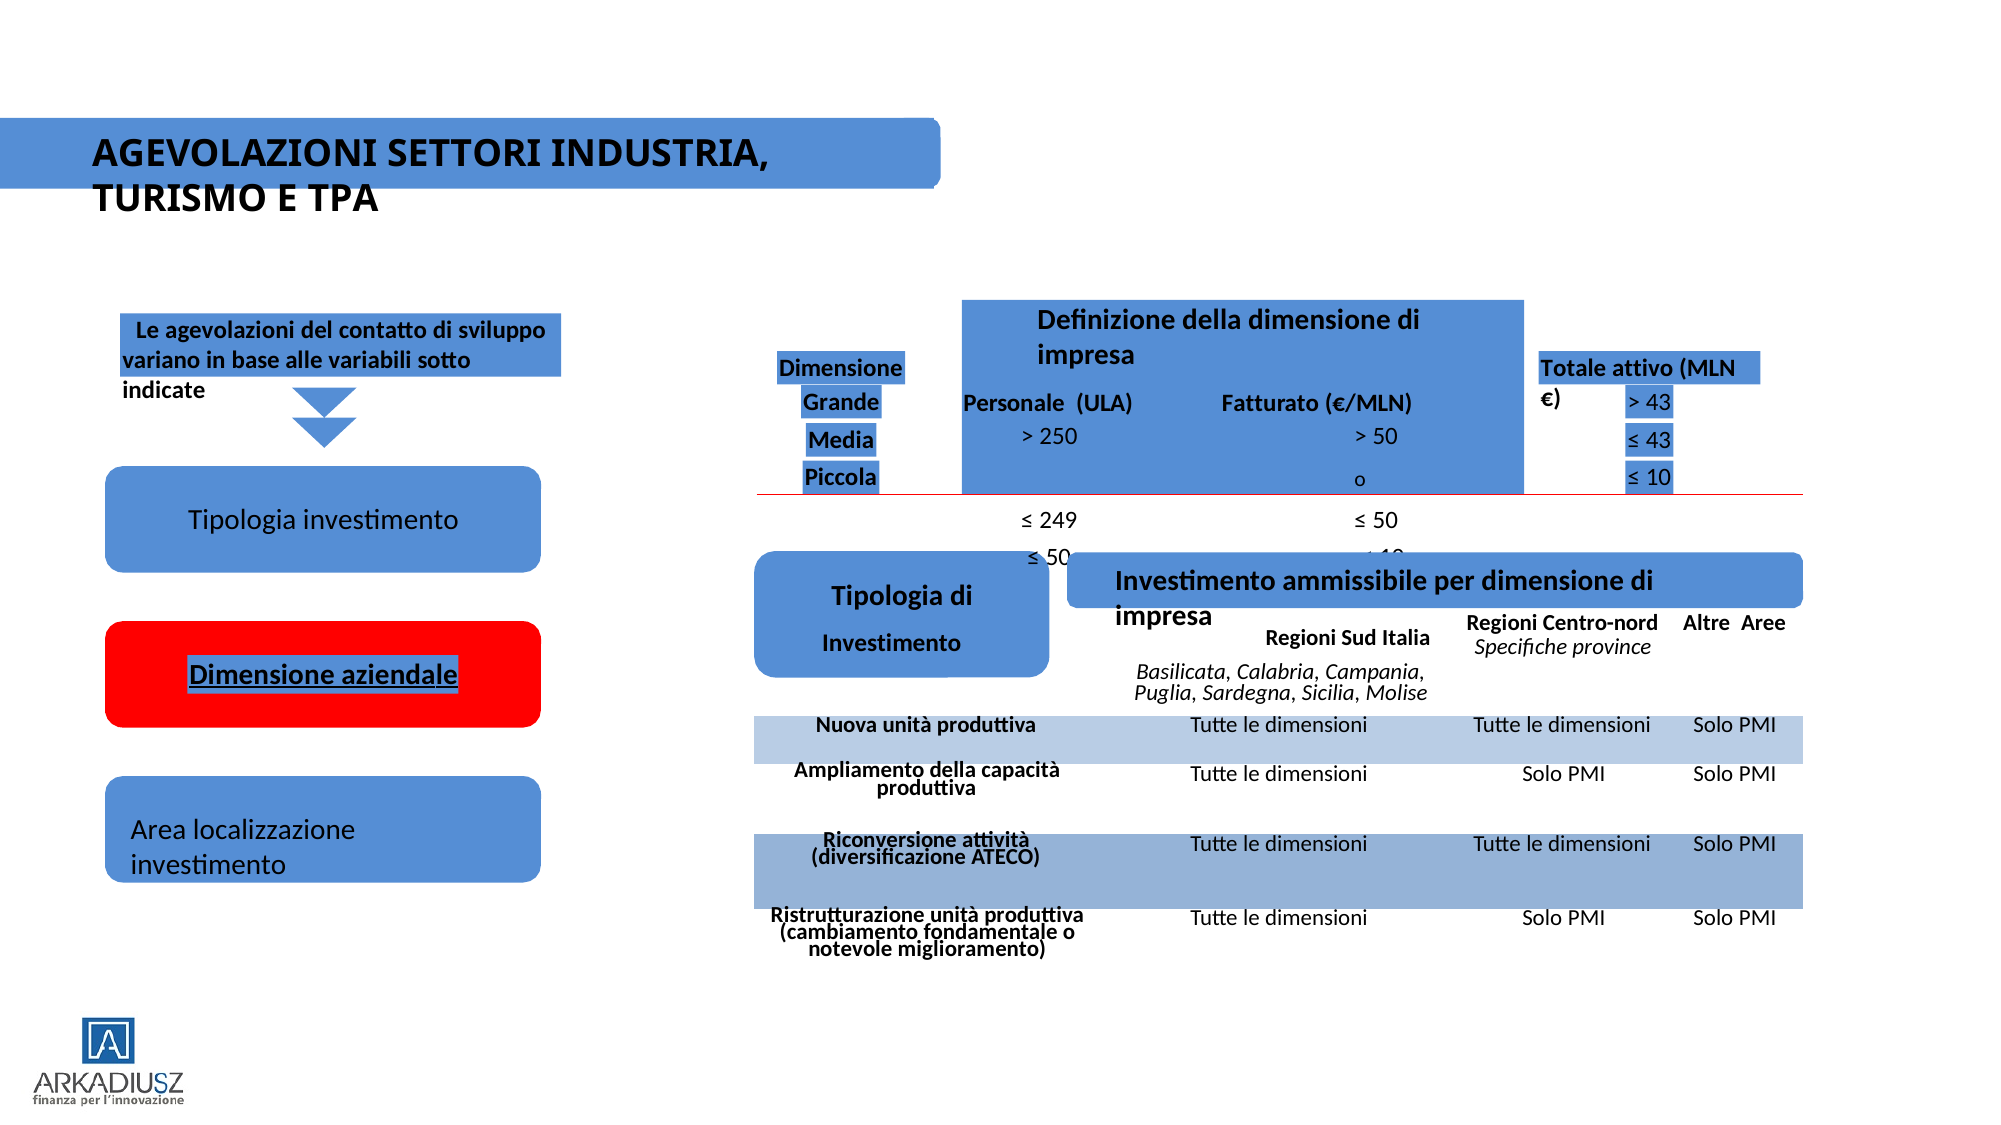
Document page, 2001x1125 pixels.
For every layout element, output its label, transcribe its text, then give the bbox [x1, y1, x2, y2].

text_box [105, 621, 542, 728]
table_cell Tutte le dimensioni [1138, 834, 1447, 909]
picture [21, 1010, 196, 1115]
text_box Piccola [802, 460, 880, 494]
text_box Totale attivo (MLN €) [1538, 351, 1761, 385]
text_box Area localizzazione investimento [128, 810, 518, 849]
text_box [291, 387, 357, 448]
table_cell Tutte le dimensioni [1447, 834, 1672, 909]
text_box [385, 117, 941, 188]
table_cell Solo PMI [1672, 764, 1803, 834]
table_cell Tutte le dimensioni [1138, 764, 1447, 834]
text_box Tipologia investimento [185, 500, 460, 539]
text_box Dimensione aziendale [187, 655, 459, 694]
text_box Dimensione [777, 351, 906, 385]
text_box Investimento ammissibile per dimensione di impresa [1113, 561, 1757, 600]
text_box [1067, 552, 1804, 609]
text_box Media [805, 423, 877, 457]
text_box ≤ 43 [1625, 423, 1674, 457]
text_box [105, 466, 542, 573]
text_box [754, 551, 1050, 613]
table_cell Ristrutturazione unità produttiva (cambiamento fondamentale o notevole miglioramento) [754, 909, 1138, 981]
text_box [105, 776, 542, 883]
text_box > 43 [1625, 385, 1674, 419]
table_header Altre Aree [1672, 613, 1803, 716]
table_cell Solo PMI [1447, 909, 1672, 981]
text_box ≤ 10 [1625, 460, 1674, 494]
text_box Definizione della dimensione di impresa Personale (ULA) Fatturato (€/MLN) > 250 > 50 o ≤ 249 ≤ 50 ≤ 50 ≤ 10 [961, 299, 1525, 494]
text_box [0, 117, 934, 189]
table_cell Solo PMI [1447, 764, 1672, 834]
title AGEVOLAZIONI SETTORI INDUSTRIA, TURISMO E TPA [89, 128, 913, 163]
table_cell Solo PMI [1672, 834, 1803, 909]
table_cell Nuova unità produttiva [754, 716, 1138, 764]
table_cell Tutte le dimensioni [1447, 716, 1672, 764]
text_box Le agevolazioni del contatto di sviluppo variano in base alle variabili sotto indicate [120, 313, 562, 377]
table_cell Ampliamento della capacità produttiva [754, 764, 1138, 834]
table_header Investimento Regioni Sud Italia Basilicata, Calabria, Campania, Puglia, Sardegna, Sicilia, Molise [754, 613, 1447, 716]
table_cell Tutte le dimensioni [1138, 909, 1447, 981]
table_cell Solo PMI [1672, 909, 1803, 981]
text_box Grande [801, 385, 882, 419]
table_cell Tutte le dimensioni [1138, 716, 1447, 764]
table_cell Solo PMI [1672, 716, 1803, 764]
table_header Regioni Centro-nord Specifiche province [1447, 613, 1672, 716]
text_box Tipologia di [829, 576, 975, 613]
table_cell Riconversione attività (diversificazione ATECO) [754, 834, 1138, 909]
